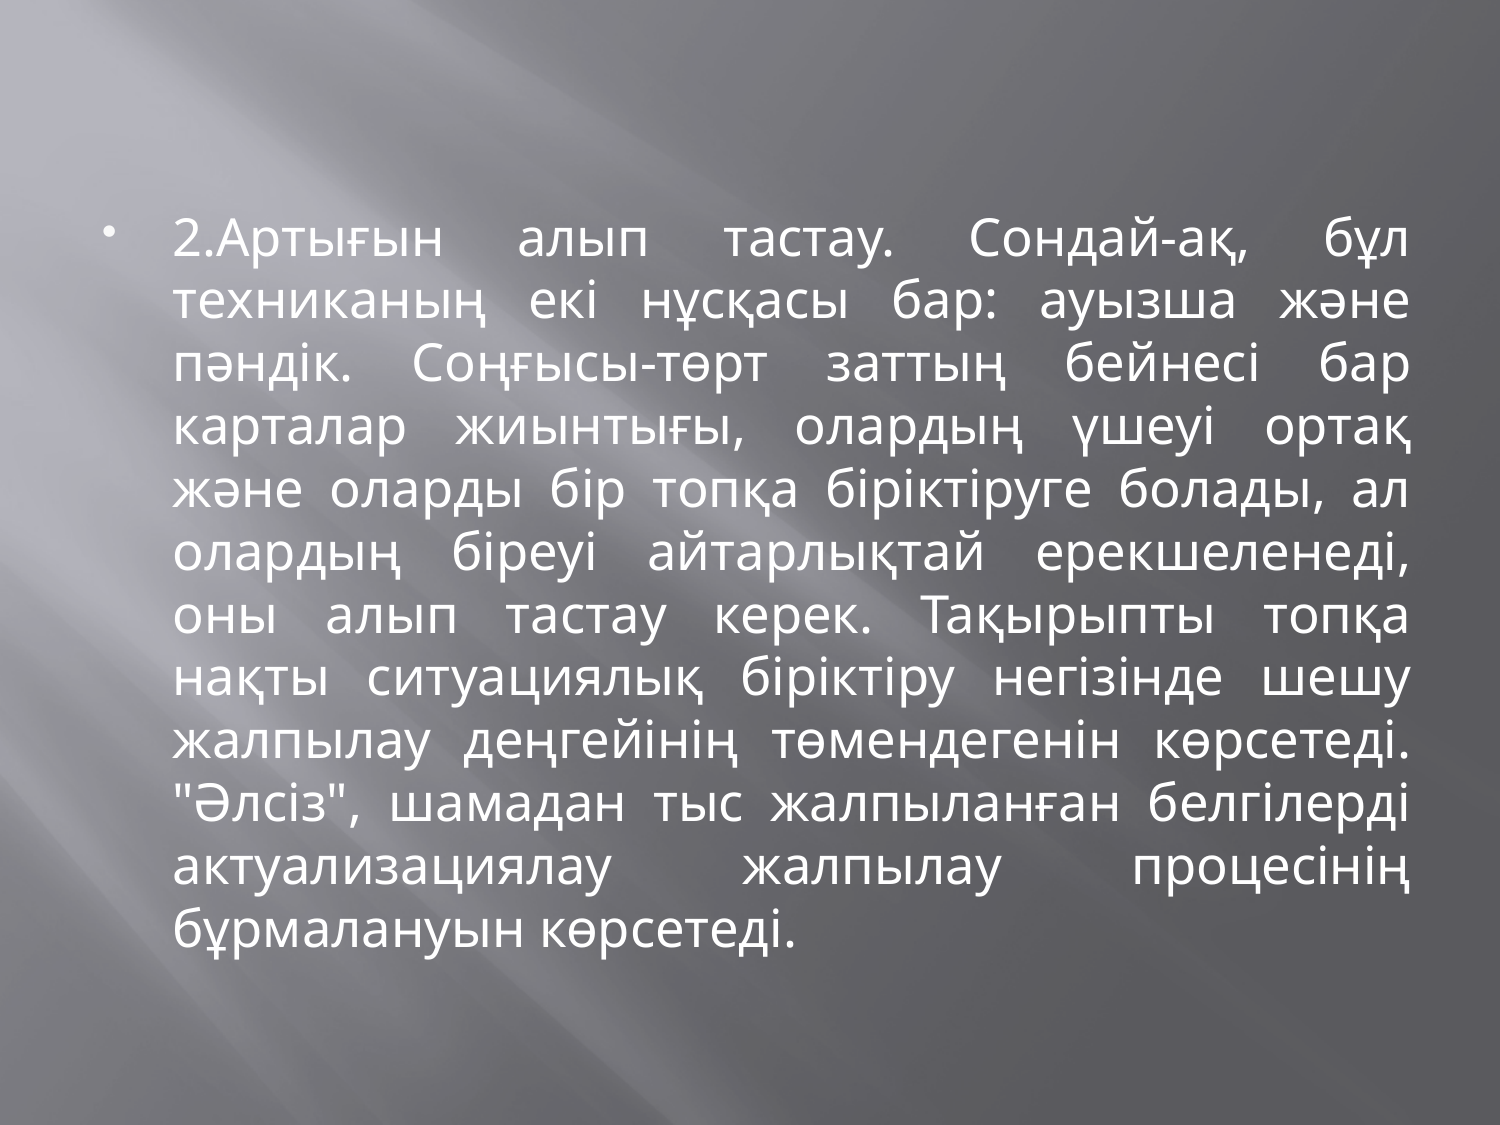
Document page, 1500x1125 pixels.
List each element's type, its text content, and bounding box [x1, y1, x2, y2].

list 2.Артығын алып тастау. Сондай-ақ, бұл техниканың екі нұсқасы бар: ауызша және пәндік. Соңғысы-төрт заттың бейнесі бар карталар жиынтығы, олардың үшеуі ортақ және оларды бір топқа біріктіруге болады, ал олардың біреуі айтарлықтай ерекшеленеді, оны алып тастау керек. Тақырыпты топқа нақты ситуациялық біріктіру негізінде шешу жалпылау деңгейінің төмендегенін көрсетеді. "Әлсіз", шамадан тыс жалпыланған белгілерді актуализациялау жалпылау процесінің бұрмалануын көрсетеді. [76, 196, 1427, 969]
